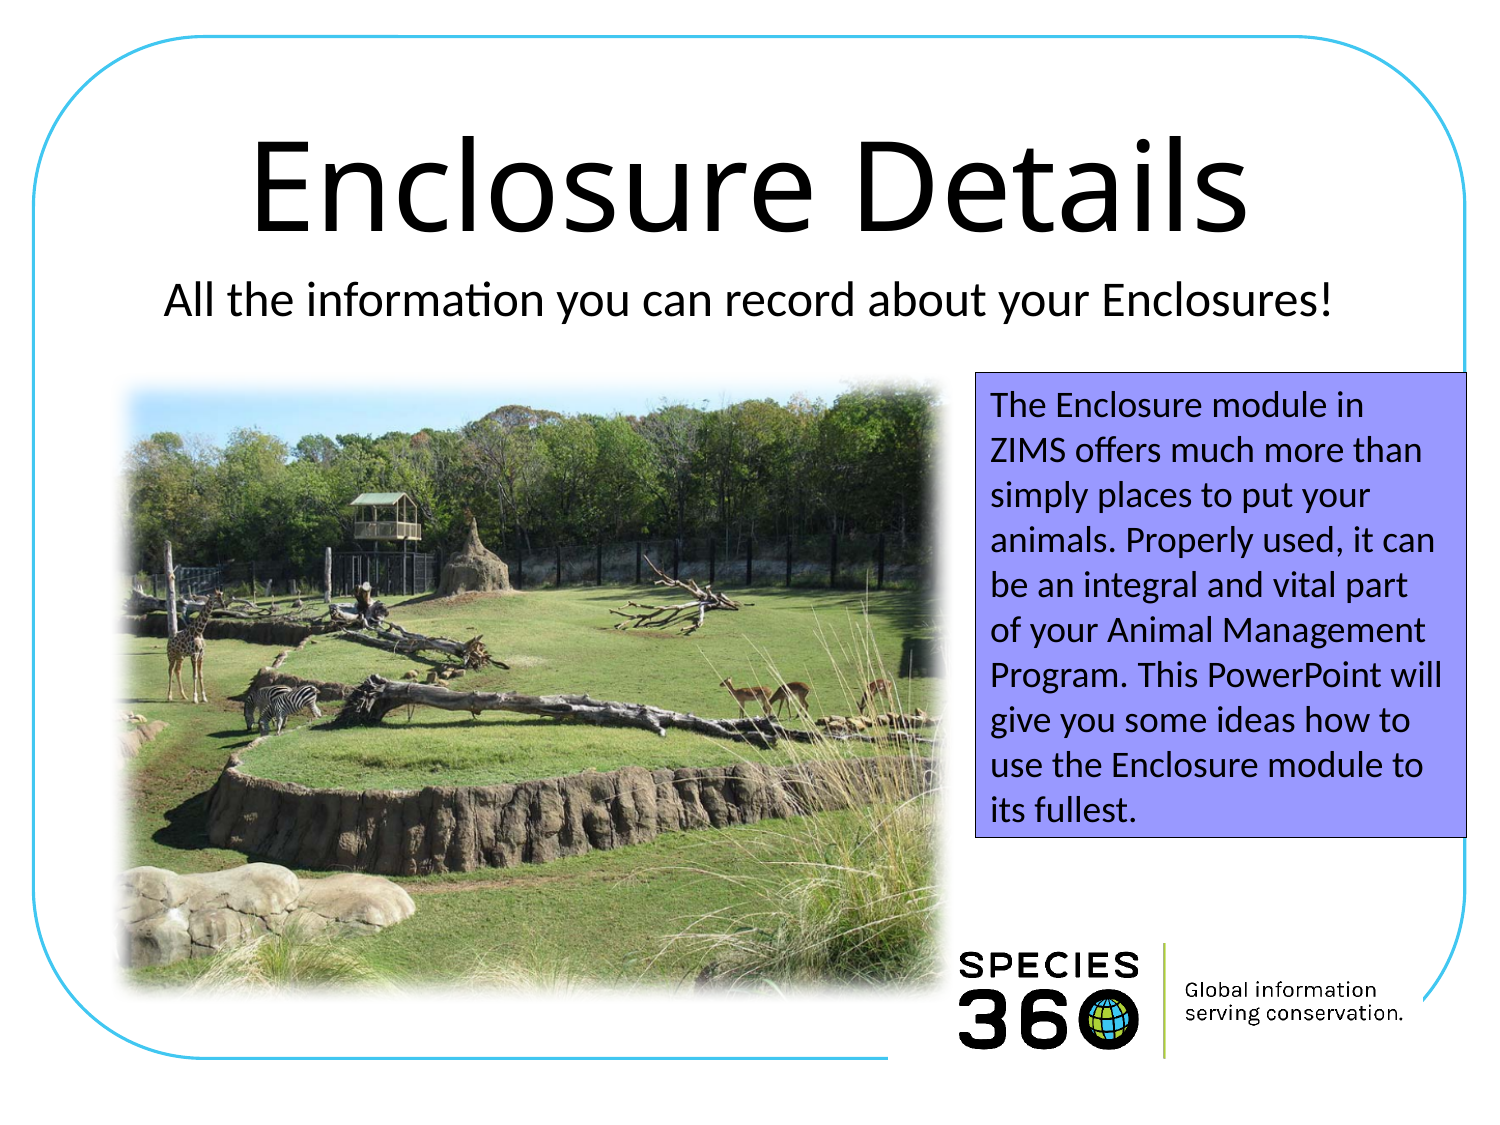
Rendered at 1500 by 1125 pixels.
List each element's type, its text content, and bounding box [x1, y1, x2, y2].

text_box The Enclosure module in ZIMS offers much more than simply places to put your animals. Properly used, it can be an integral and vital part of your Animal Management Program. This PowerPoint will give you some ideas how to use the Enclosure module to its fullest. [975, 372, 1467, 838]
subtitle All the information you can record about your Enclosures! [14, 266, 1484, 538]
picture [109, 371, 1408, 1066]
text_box [32, 62, 111, 266]
text_box [32, 538, 888, 1060]
text_box [1387, 62, 1466, 266]
text_box [955, 538, 1466, 1002]
text_box [888, 886, 1423, 1087]
title Enclosure Details [111, 0, 1387, 266]
